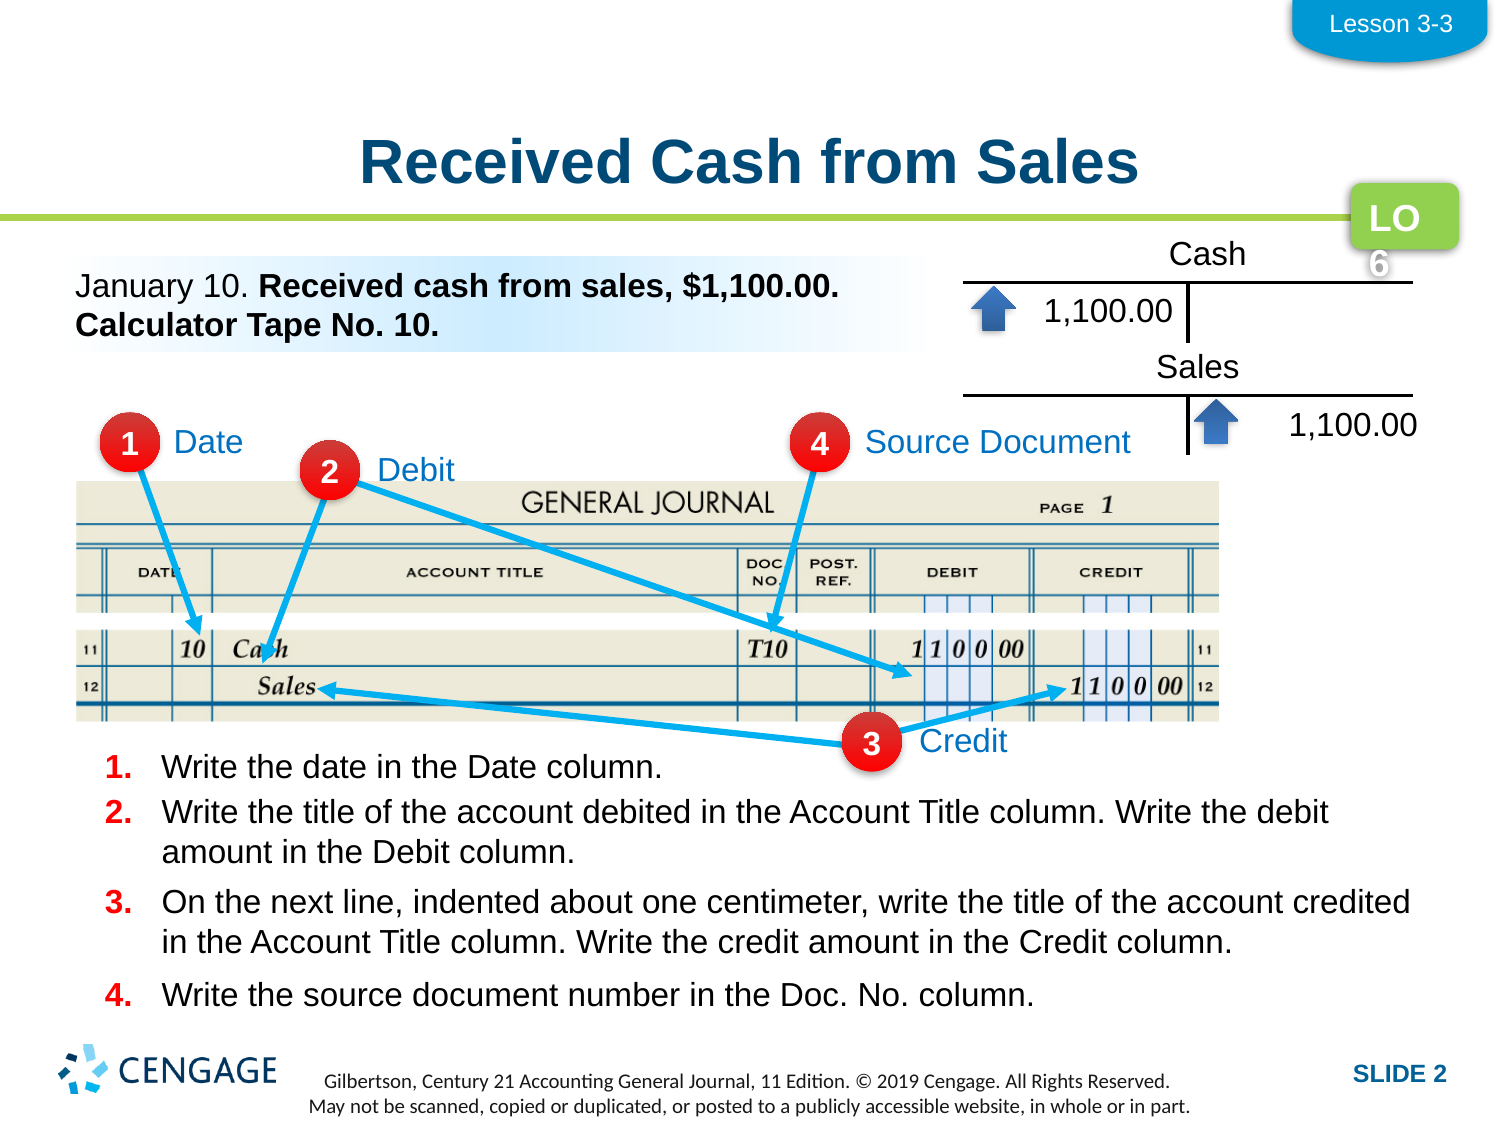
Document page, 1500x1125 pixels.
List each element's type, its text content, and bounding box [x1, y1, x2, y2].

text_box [962, 337, 1434, 456]
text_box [262, 440, 913, 677]
text_box 1. Write the date in the Date column. [89, 737, 1440, 793]
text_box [770, 412, 1250, 633]
text_box [1292, 0, 1488, 63]
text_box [962, 224, 1444, 343]
text_box SLIDE 2 [1162, 1049, 1463, 1095]
text_box LO6 [1350, 183, 1460, 250]
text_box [316, 688, 1067, 772]
text_box 2. Write the title of the account debited in the Account Title column. Write the debit amount in the Debit column. [89, 793, 1440, 878]
title Received Cash from Sales [103, 129, 1397, 240]
text_box 3. On the next line, indented about one centimeter, write the title of the account credited in the Account Title column. Write the credit amount in the Credit column. [89, 872, 1437, 966]
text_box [99, 412, 309, 636]
text_box Lesson 3-3 [1314, 0, 1469, 45]
text_box January 10. Received cash from sales, $1,100.00. Calculator Tape No. 10. [60, 256, 936, 352]
picture [58, 1044, 276, 1094]
picture [74, 481, 1221, 724]
text_box 4. Write the source document number in the Doc. No. column. [89, 966, 1440, 1021]
